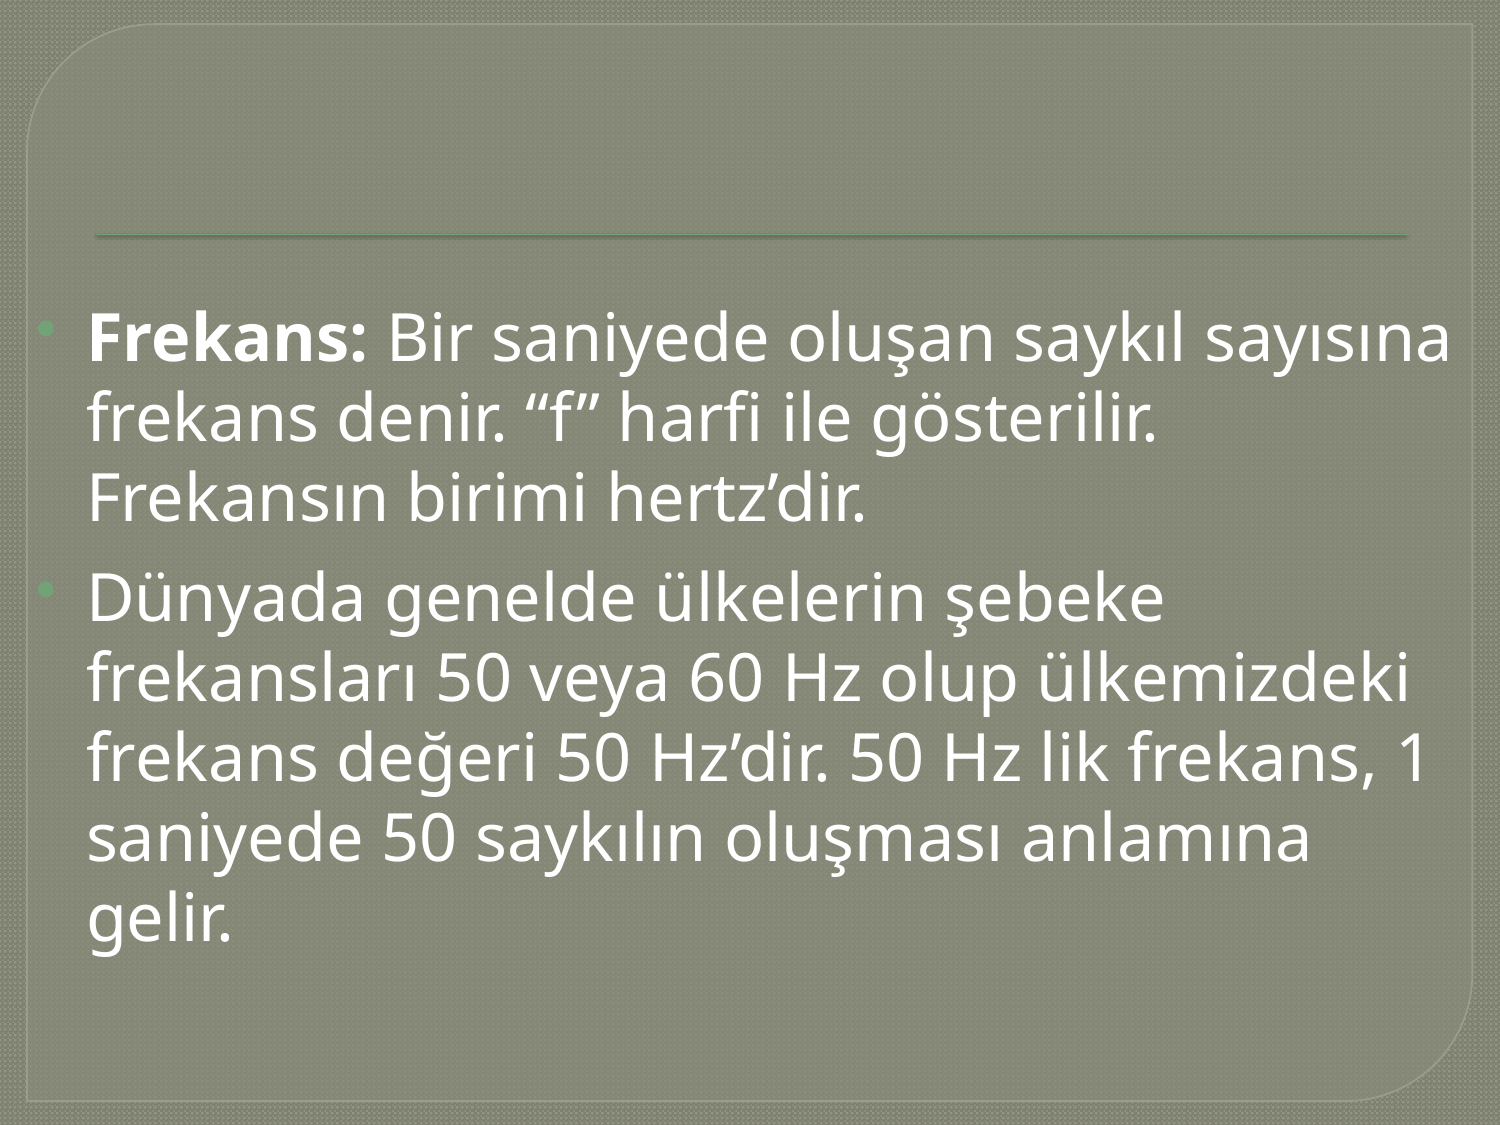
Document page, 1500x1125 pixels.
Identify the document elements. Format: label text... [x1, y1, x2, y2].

list Frekans: Bir saniyede oluşan saykıl sayısına frekans denir. “f” harfi ile gösterilir. Frekansın birimi hertz’dir. Dünyada genelde ülkelerin şebeke frekansları 50 veya 60 Hz olup ülkemizdeki frekans değeri 50 Hz’dir. 50 Hz lik frekans, 1 saniyede 50 saykılın oluşması anlamına gelir. [23, 46, 1477, 1125]
